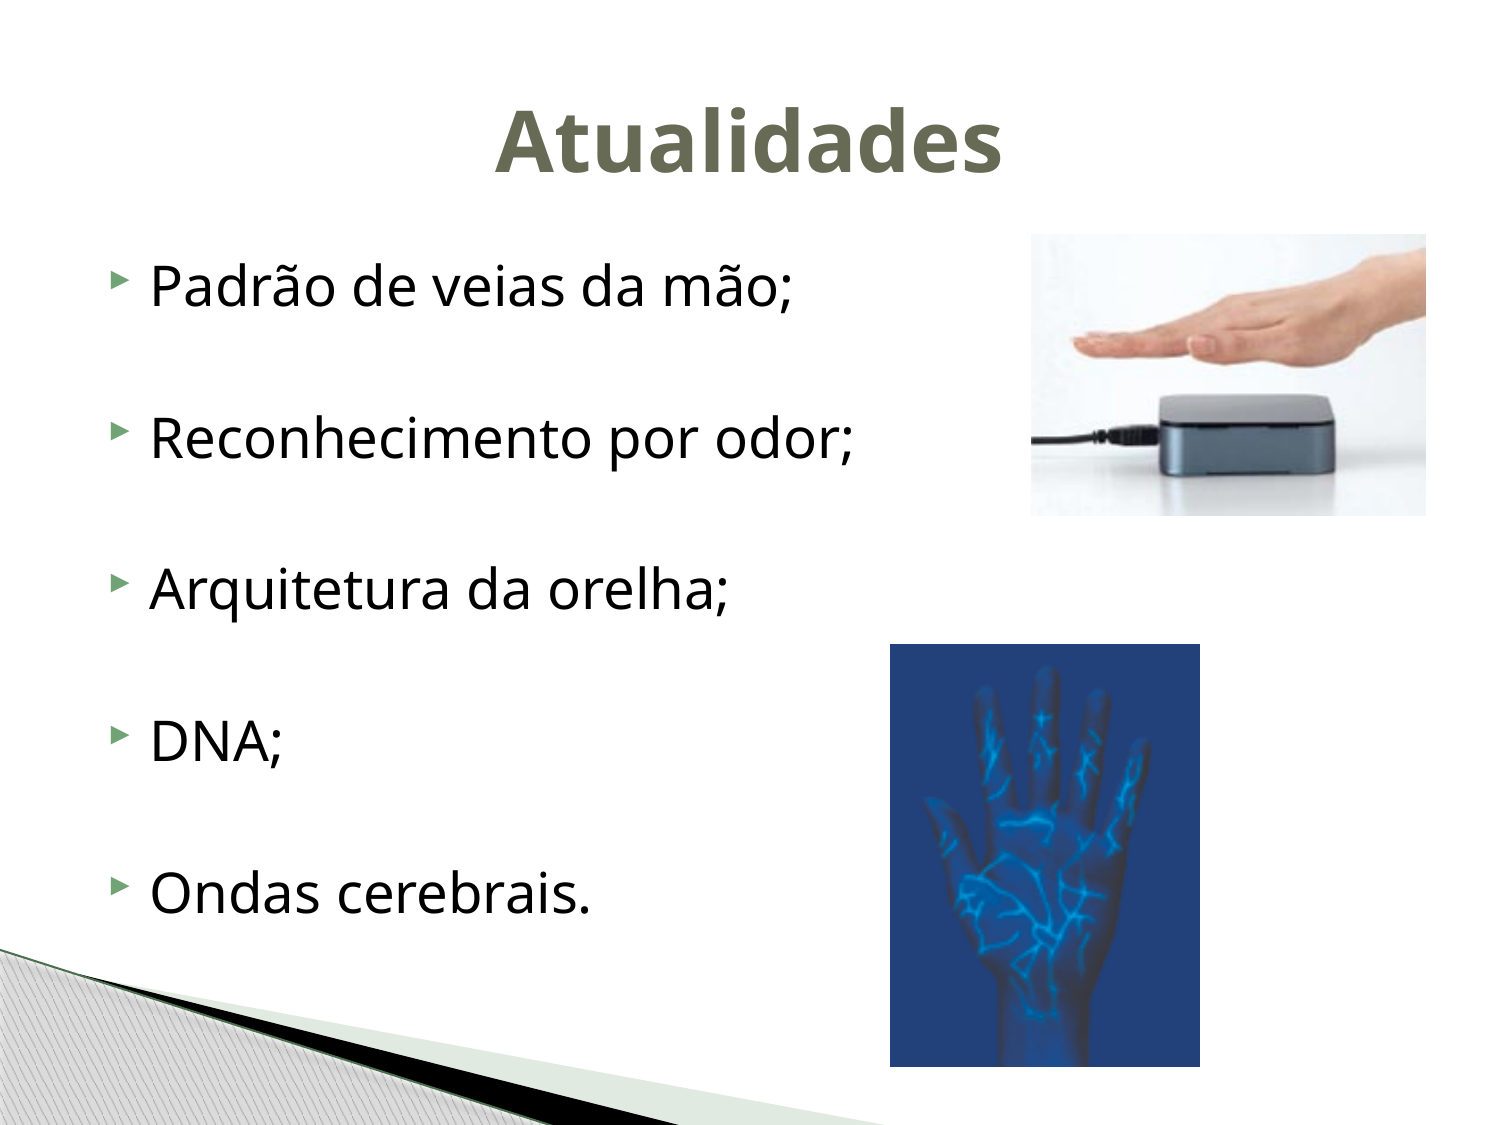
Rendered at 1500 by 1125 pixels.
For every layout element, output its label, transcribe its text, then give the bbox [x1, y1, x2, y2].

picture [1030, 234, 1426, 516]
picture [890, 644, 1200, 1067]
title Atualidades [75, 45, 1425, 233]
list Padrão de veias da mão; Reconhecimento por odor; Arquitetura da orelha; DNA; Ondas cerebrais. [75, 243, 1425, 986]
